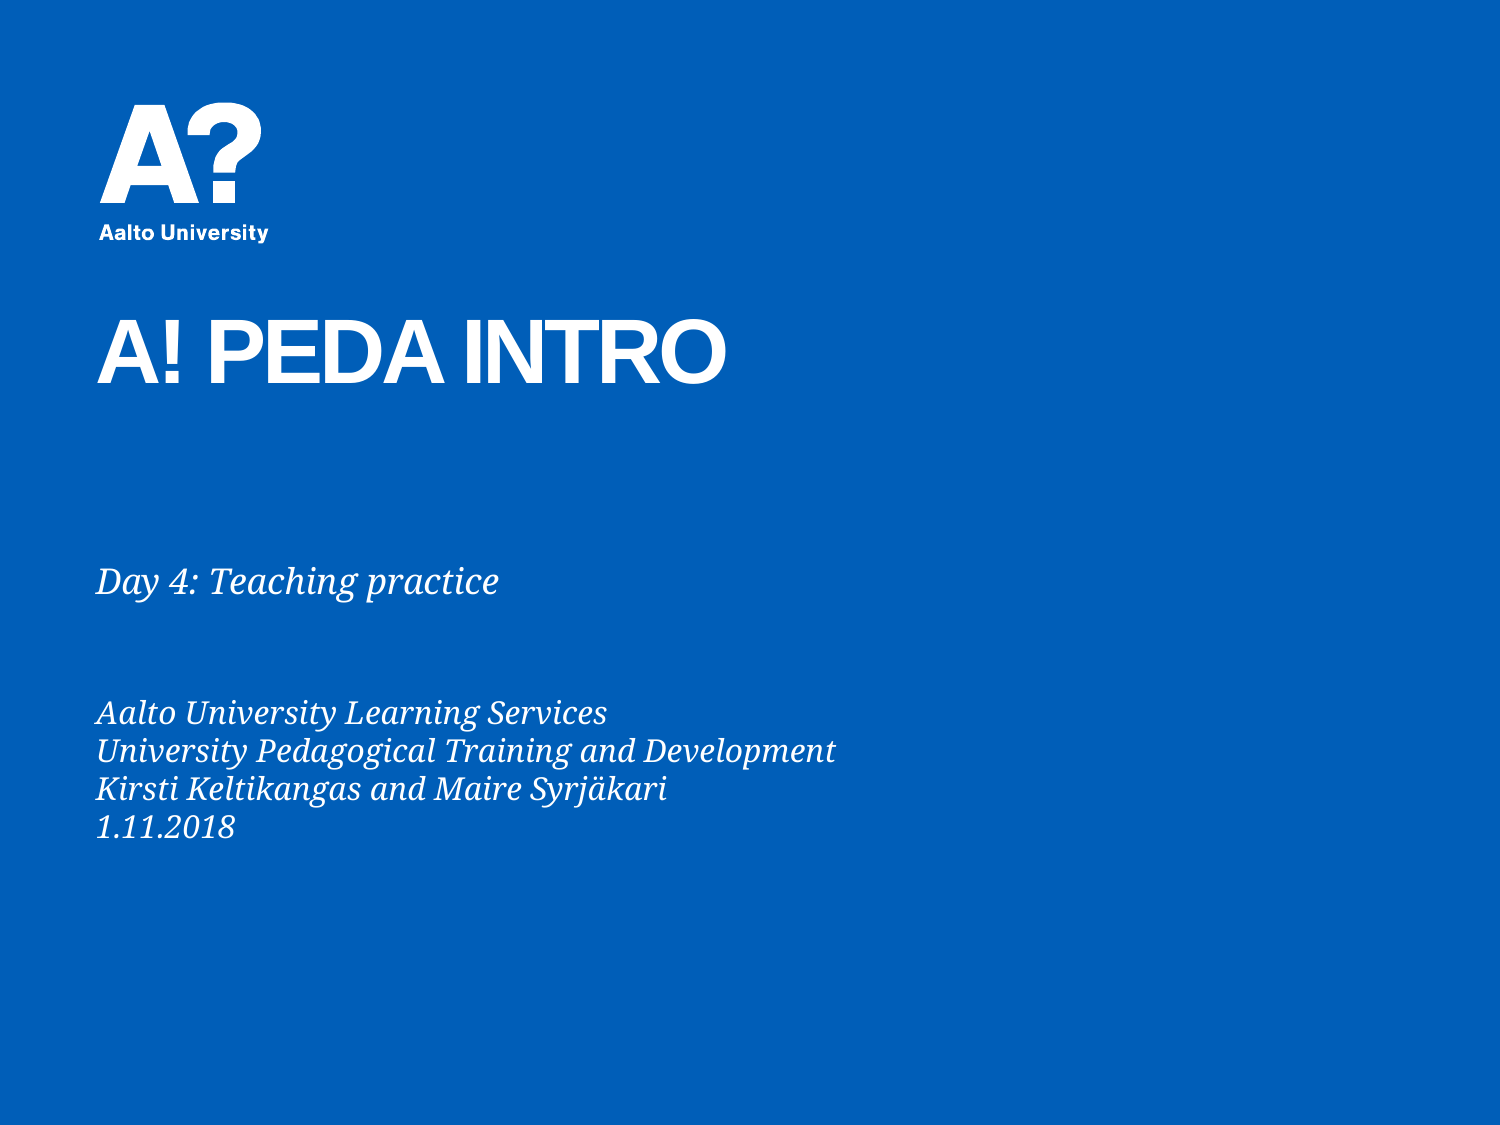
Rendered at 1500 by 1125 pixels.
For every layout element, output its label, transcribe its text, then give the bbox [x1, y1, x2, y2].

title A! PEDA INTRO [95, 313, 1405, 747]
subtitle Day 4: Teaching practice Aalto University Learning Services University Pedagogical Training and Development Kirsti Keltikangas and Maire Syrjäkari 1.11.2018 [95, 558, 1151, 846]
